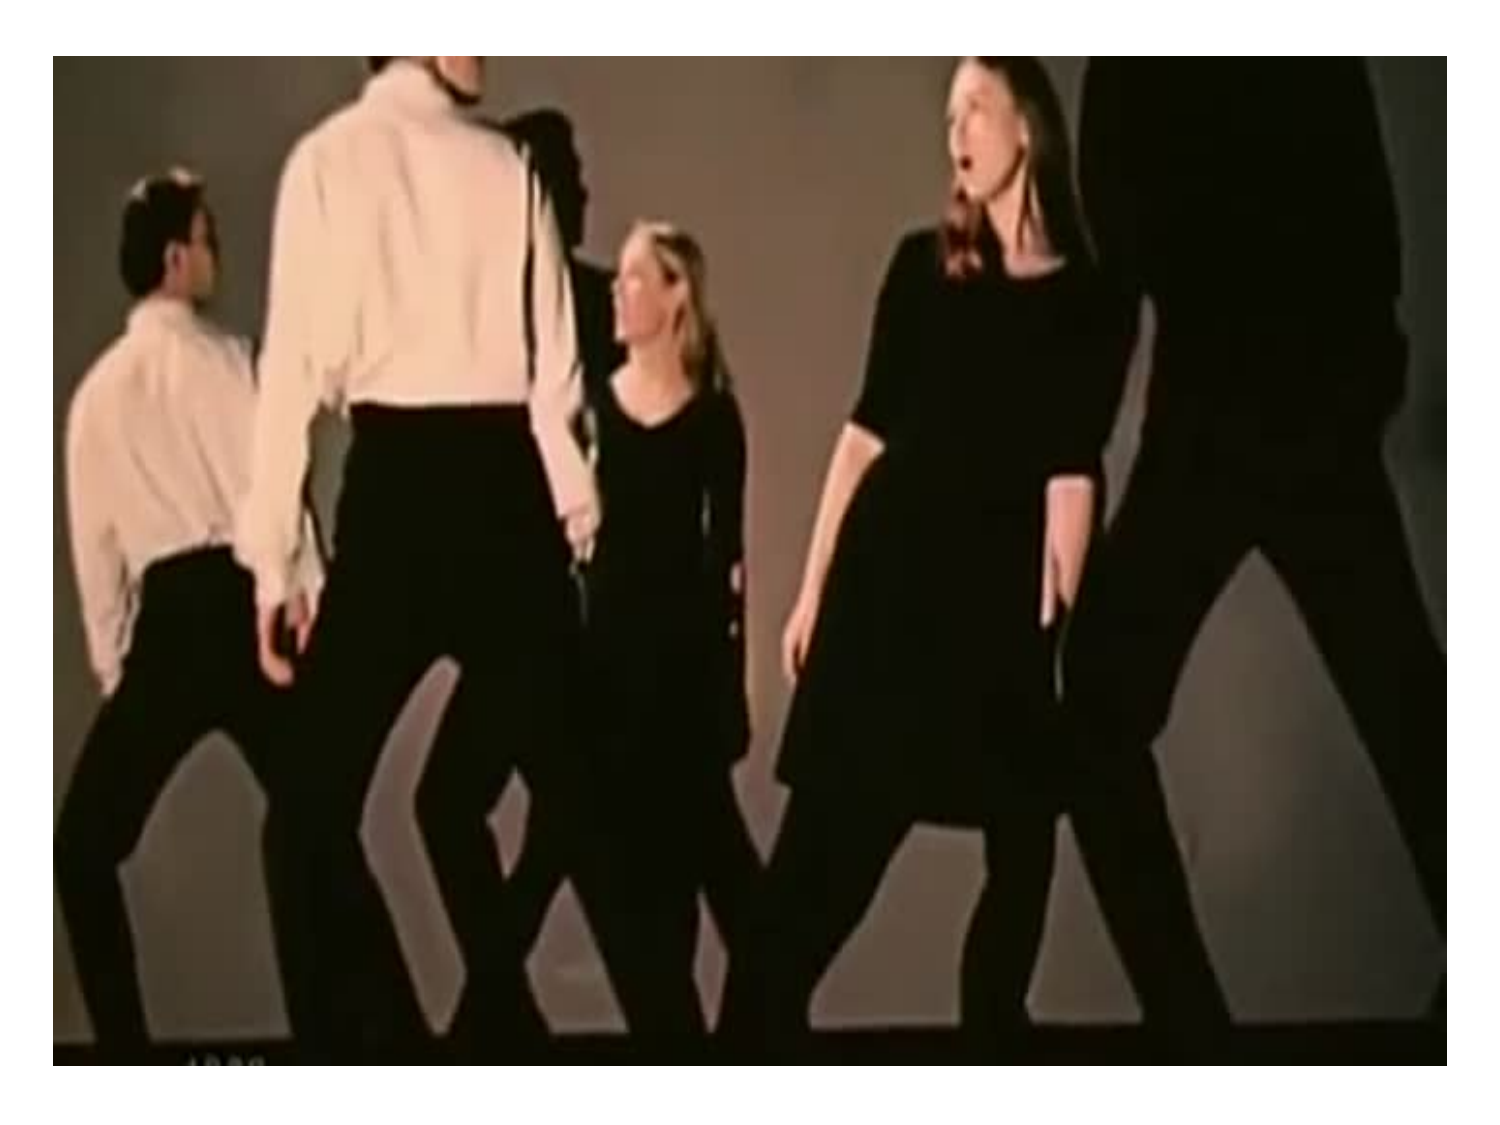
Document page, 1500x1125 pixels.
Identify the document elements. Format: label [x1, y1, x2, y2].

picture [52, 56, 1447, 1066]
